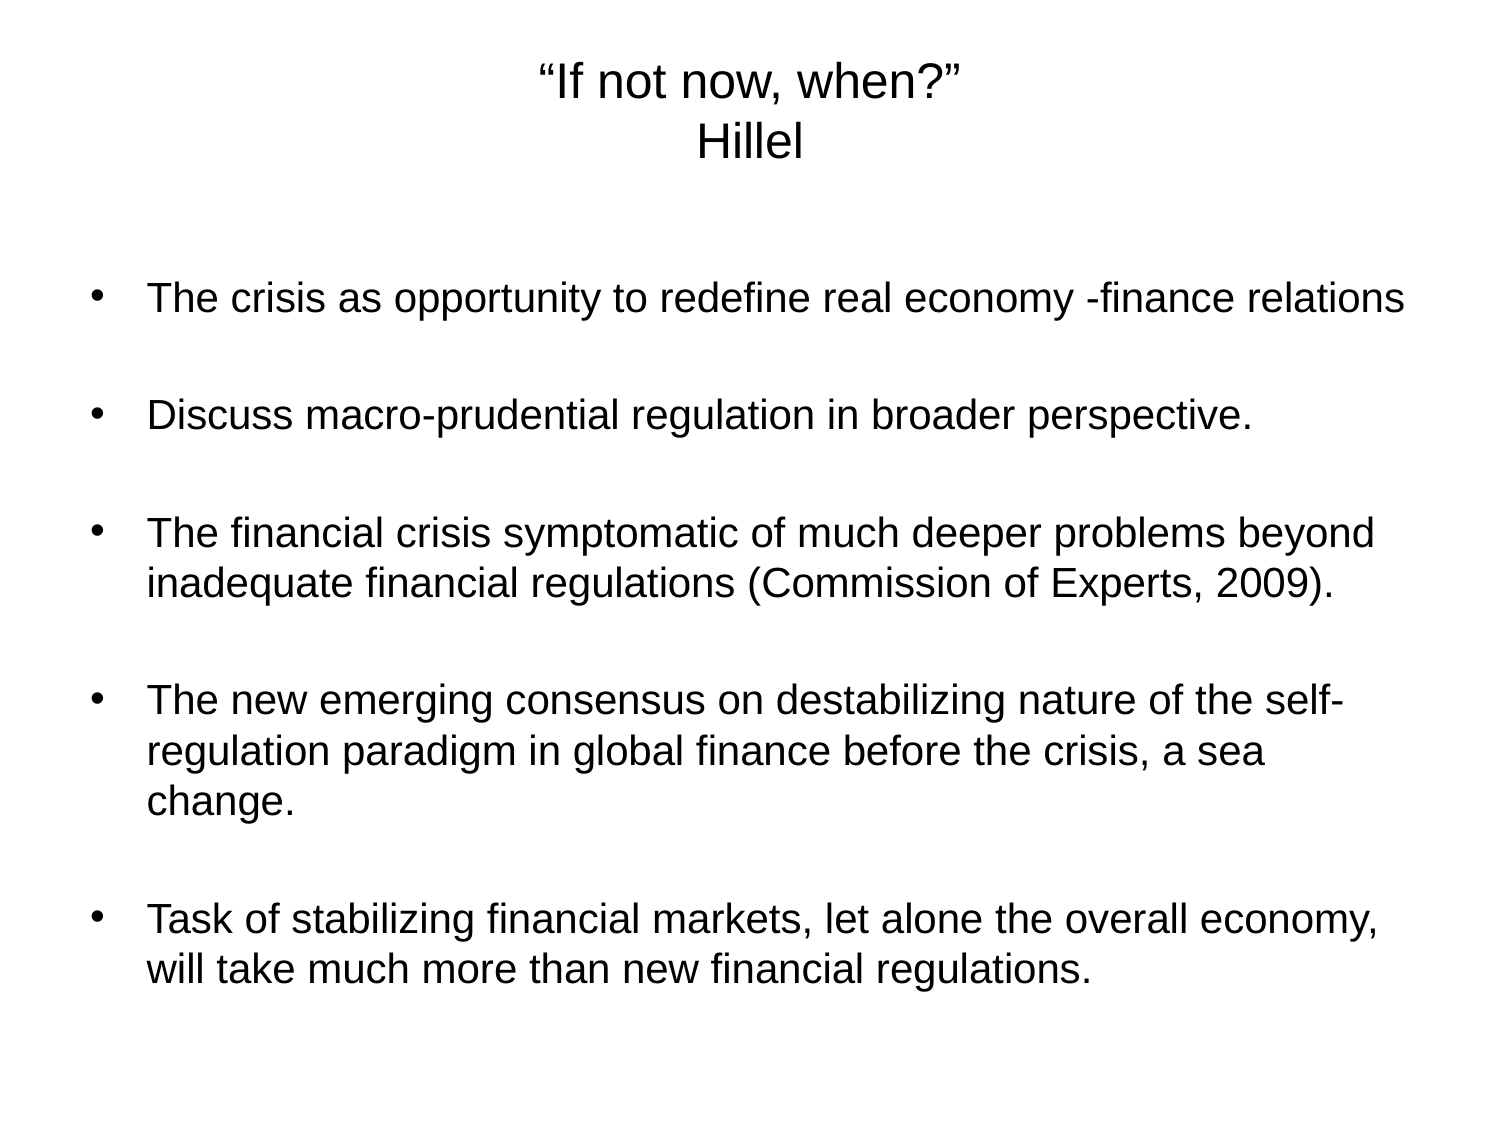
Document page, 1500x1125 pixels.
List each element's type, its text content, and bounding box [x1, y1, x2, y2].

title “If not now, when?” Hillel [75, 45, 1425, 233]
list The crisis as opportunity to redefine real economy -finance relations Discuss macro-prudential regulation in broader perspective. The financial crisis symptomatic of much deeper problems beyond inadequate financial regulations (Commission of Experts, 2009). The new emerging consensus on destabilizing nature of the self-regulation paradigm in global finance before the crisis, a sea change. Task of stabilizing financial markets, let alone the overall economy, will take much more than new financial regulations. [75, 262, 1425, 1005]
